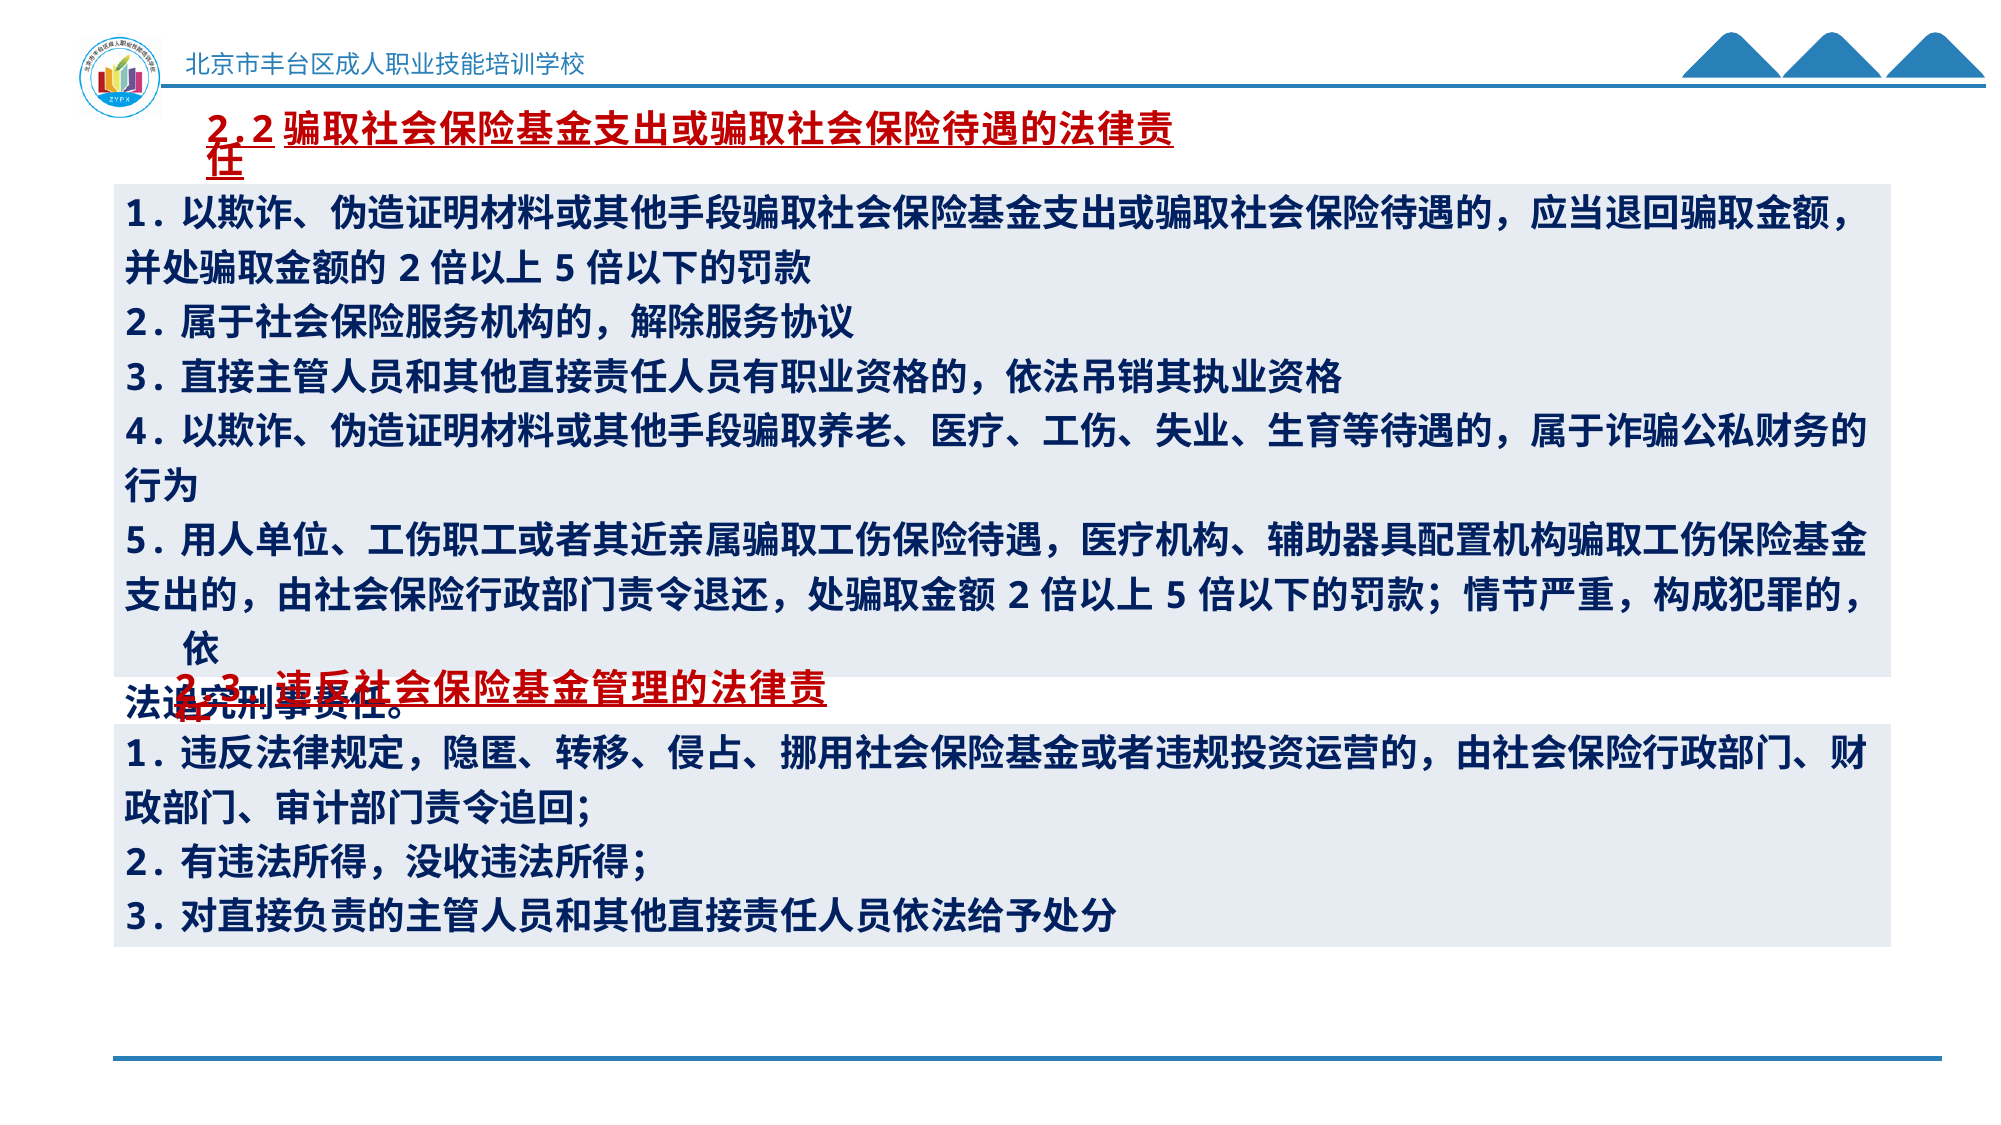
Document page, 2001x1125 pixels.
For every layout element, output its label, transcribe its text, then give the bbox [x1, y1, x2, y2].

text_box 北京市丰台区成人职业技能培训学校 [170, 40, 632, 85]
text_box 2.2骗取社会保险基金支出或骗取社会保险待遇的法律责任 [191, 111, 1189, 158]
text_box 2.3.违反社会保险基金管理的法律责任 [159, 669, 842, 716]
table_header 1.违反法律规定，隐匿、转移、侵占、挪用社会保险基金或者违规投资运营的，由社会保险行政部门、财 政部门、审计部门责令追回； 2.有违法所得，没收违法所得； 3.对直接负责的主管人员和其他直接责任人员依法给予处分 [114, 724, 1891, 947]
text_box [1883, 31, 1987, 79]
text_box [1679, 31, 1782, 79]
text_box [1780, 31, 1884, 79]
picture [79, 36, 161, 118]
table_header 1.以欺诈、伪造证明材料或其他手段骗取社会保险基金支出或骗取社会保险待遇的，应当退回骗取金额， 并处骗取金额的2倍以上5倍以下的罚款 2.属于社会保险服务机构的，解除服务协议 3.直接主管人员和其他直接责任人员有职业资格的，依法吊销其执业资格 4.以欺诈、伪造证明材料或其他手段骗取养老、医疗、工伤、失业、生育等待遇的，属于诈骗公私财务的 行为 5.用人单位、工伤职工或者其近亲属骗取工伤保险待遇，医疗机构、辅助器具配置机构骗取工伤保险基金 支出的，由社会保险行政部门责令退还，处骗取金额2倍以上5倍以下的罚款；情节严重，构成犯罪的，依 法追究刑事责任。 [114, 184, 1891, 677]
